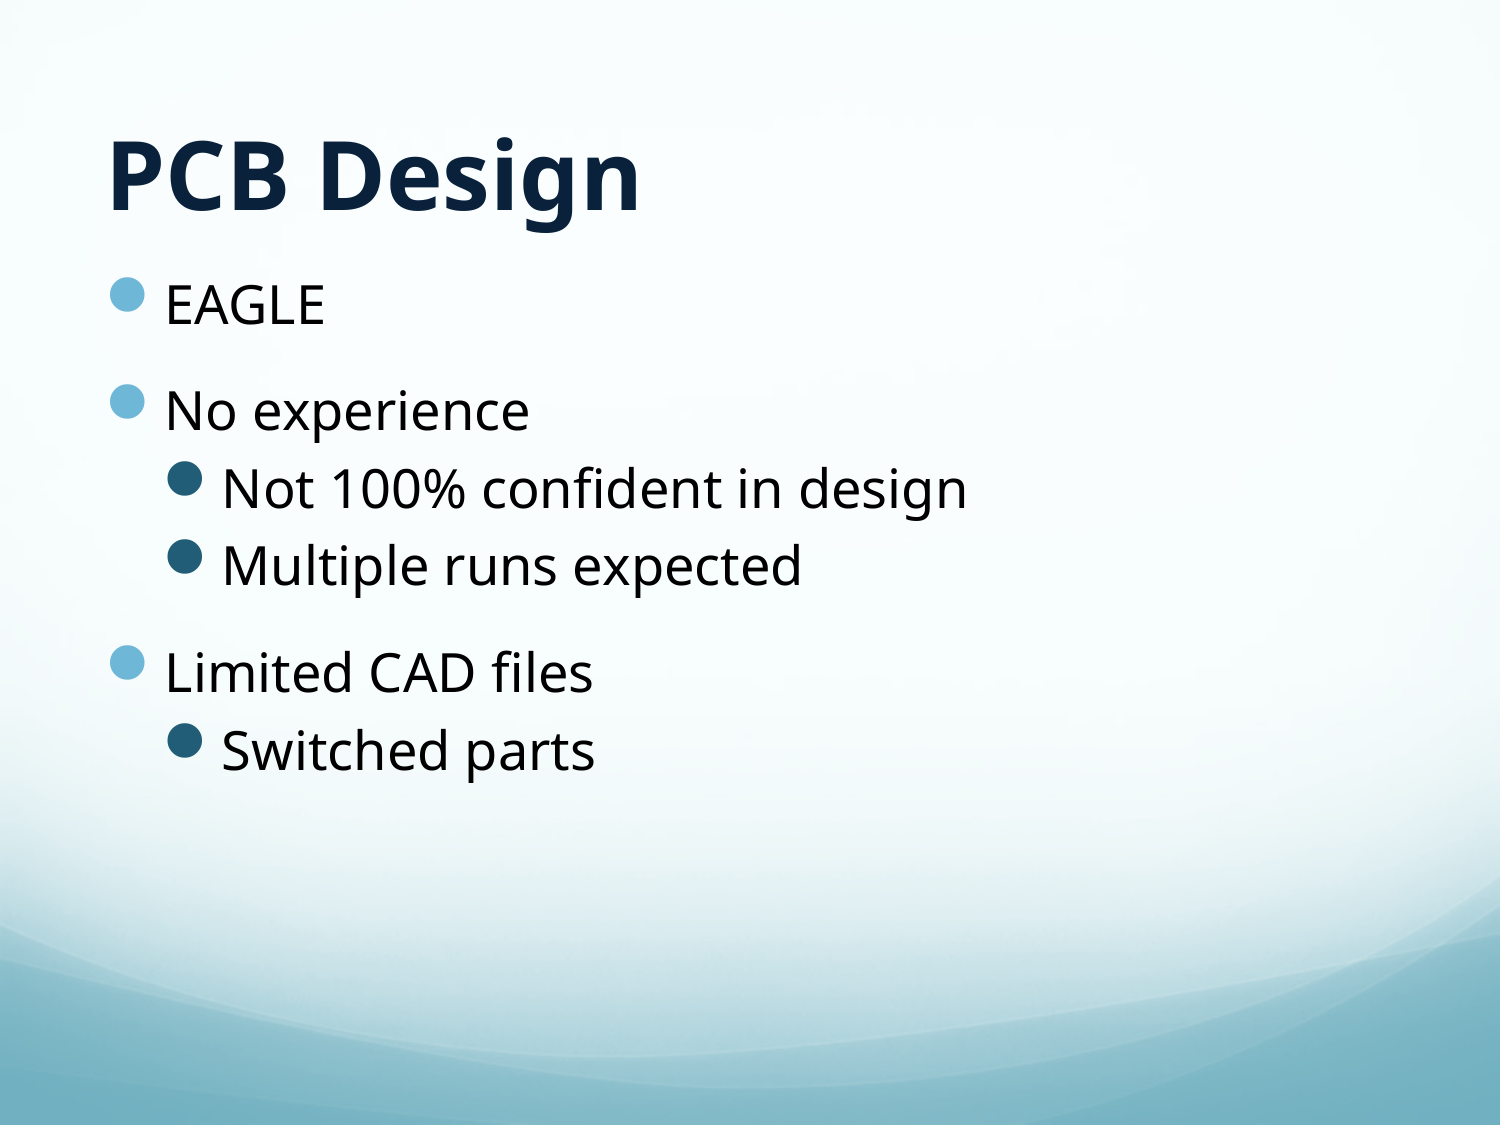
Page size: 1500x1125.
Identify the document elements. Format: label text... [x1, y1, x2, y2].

title PCB Design [90, 17, 1410, 237]
list EAGLE No experience Not 100% confident in design Multiple runs expected Limited CAD files Switched parts [90, 262, 1410, 975]
